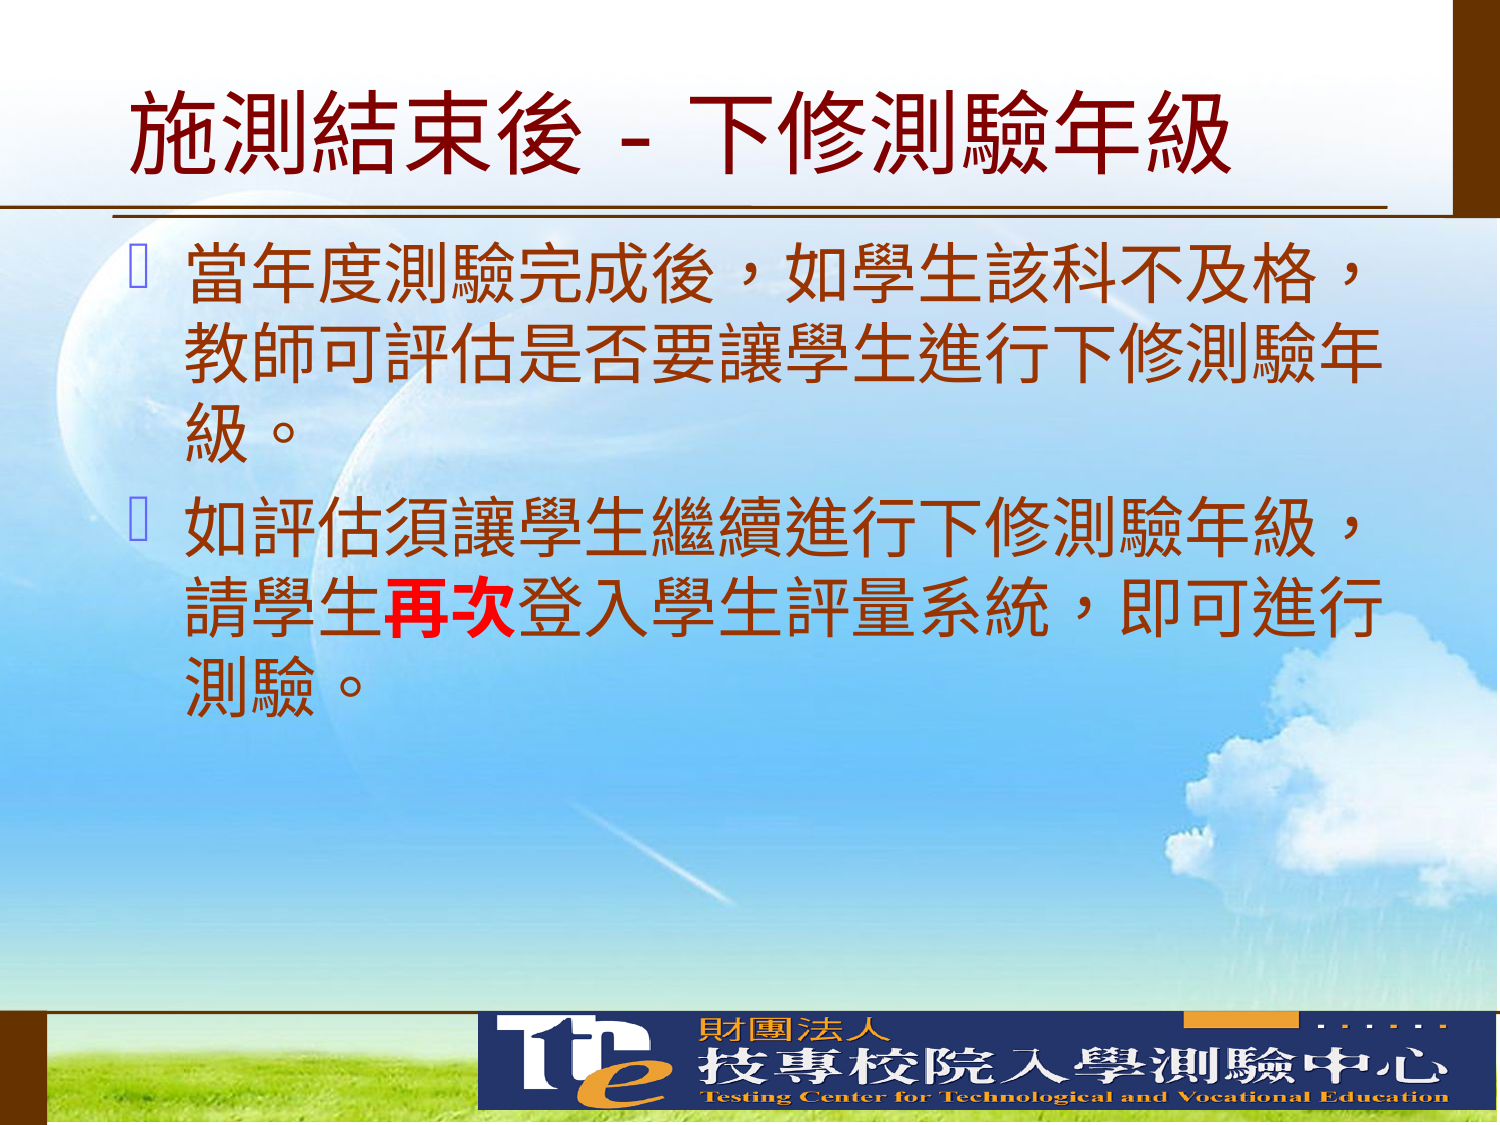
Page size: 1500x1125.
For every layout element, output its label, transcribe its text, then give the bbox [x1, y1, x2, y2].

picture [0, 0, 1497, 1010]
picture [48, 1011, 1497, 1122]
text_box 當年度測驗完成後，如學生該科不及格，教師可評估是否要讓學生進行下修測驗年級。 如評估須讓學生繼續進行下修測驗年級，請學生再次登入學生評量系統，即可進行測驗。 [112, 224, 1424, 929]
title 施測結束後-下修測驗年級 [112, 62, 1388, 200]
